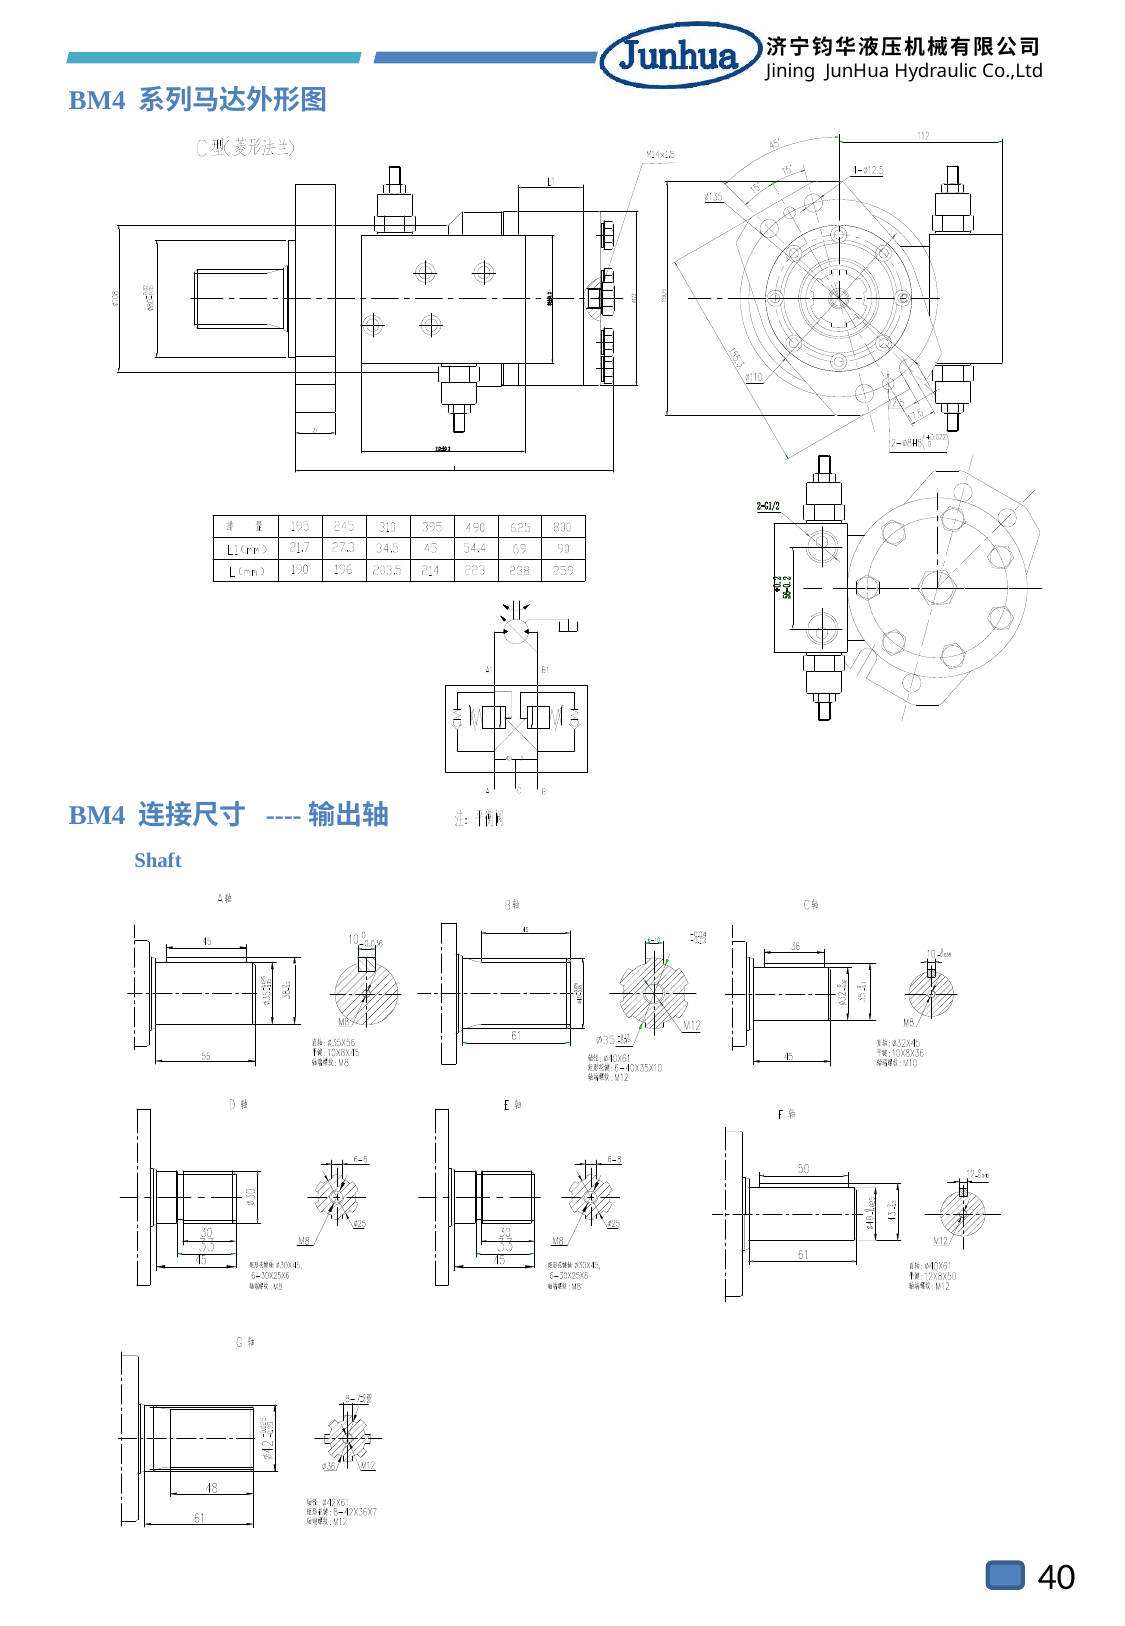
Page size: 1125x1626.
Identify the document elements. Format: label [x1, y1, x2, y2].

text_box [56, 795, 492, 880]
text_box [987, 1544, 1116, 1606]
picture [107, 127, 1047, 828]
picture [113, 888, 1006, 1534]
picture [597, 12, 764, 93]
text_box [56, 80, 381, 165]
text_box [64, 50, 364, 66]
text_box [371, 49, 597, 66]
text_box [676, 26, 1125, 133]
